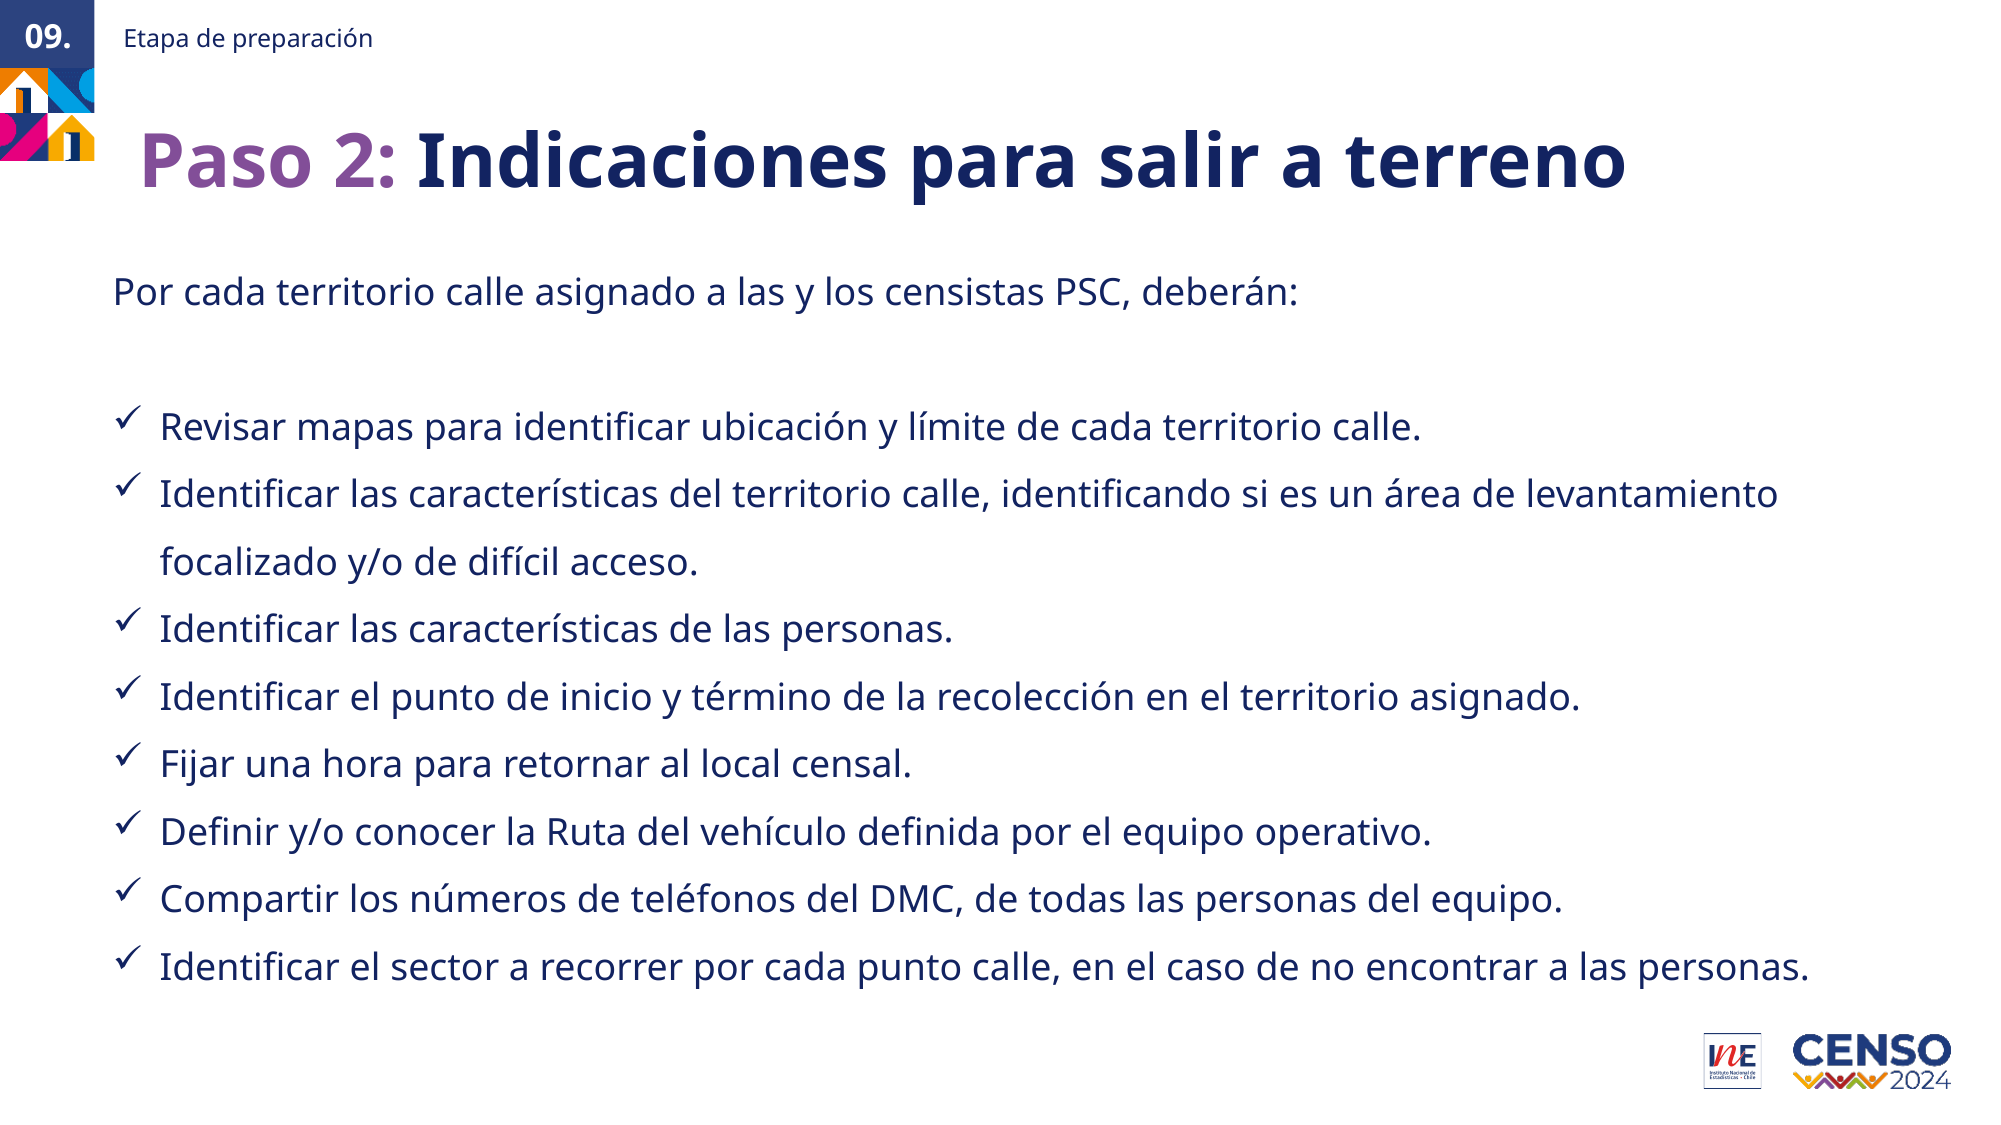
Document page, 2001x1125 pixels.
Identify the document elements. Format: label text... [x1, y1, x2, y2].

text_box Por cada territorio calle asignado a las y los censistas PSC, deberán: Revisar mapas para identificar ubicación y límite de cada territorio calle. Identificar las características del territorio calle, identificando si es un área de levantamiento focalizado y/o de difícil acceso. Identificar las características de las personas. Identificar el punto de inicio y término de la recolección en el territorio asignado. Fijar una hora para retornar al local censal. Definir y/o conocer la Ruta del vehículo definida por el equipo operativo. Compartir los números de teléfonos del DMC, de todas las personas del equipo. Identificar el sector a recorrer por cada punto calle, en el caso de no encontrar a las personas. [97, 237, 1869, 996]
picture [1784, 1024, 1956, 1094]
list Etapa de preparación [123, 0, 1910, 81]
picture [0, 68, 94, 161]
text_box Paso 2: Indicaciones para salir a terreno [123, 104, 1896, 211]
list 09. [0, 9, 96, 66]
